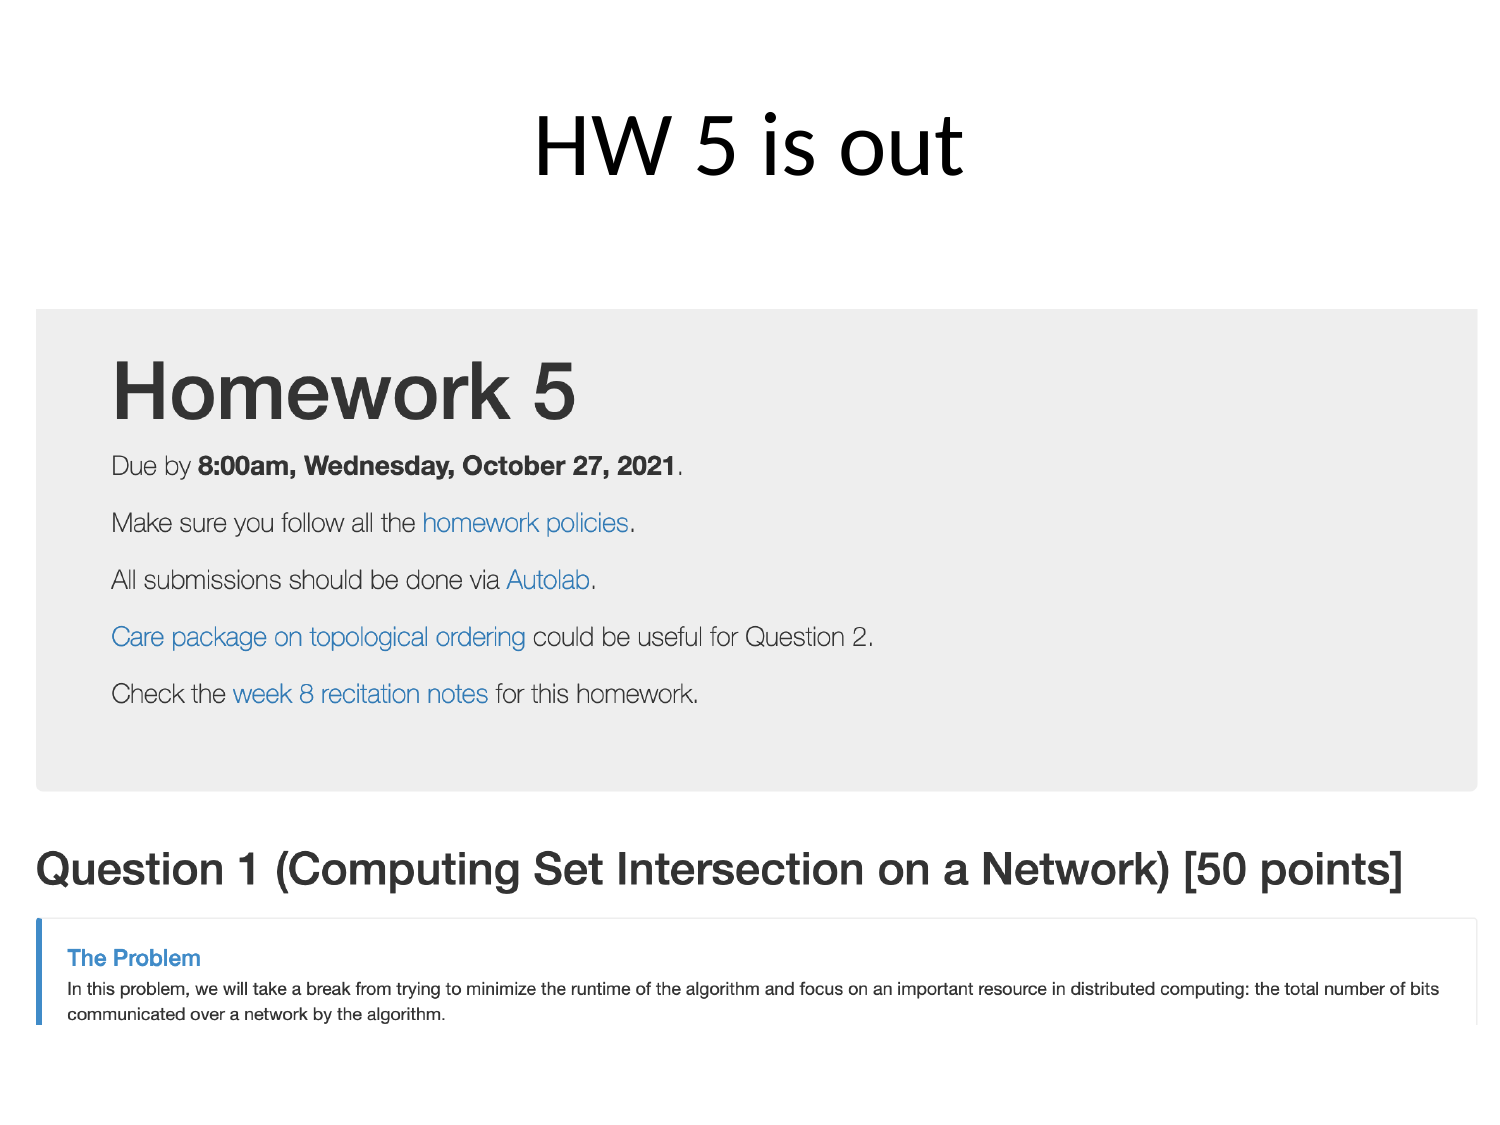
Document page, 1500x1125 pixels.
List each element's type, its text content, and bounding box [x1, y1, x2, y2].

picture [0, 309, 1500, 1025]
title HW 5 is out [75, 45, 1425, 233]
